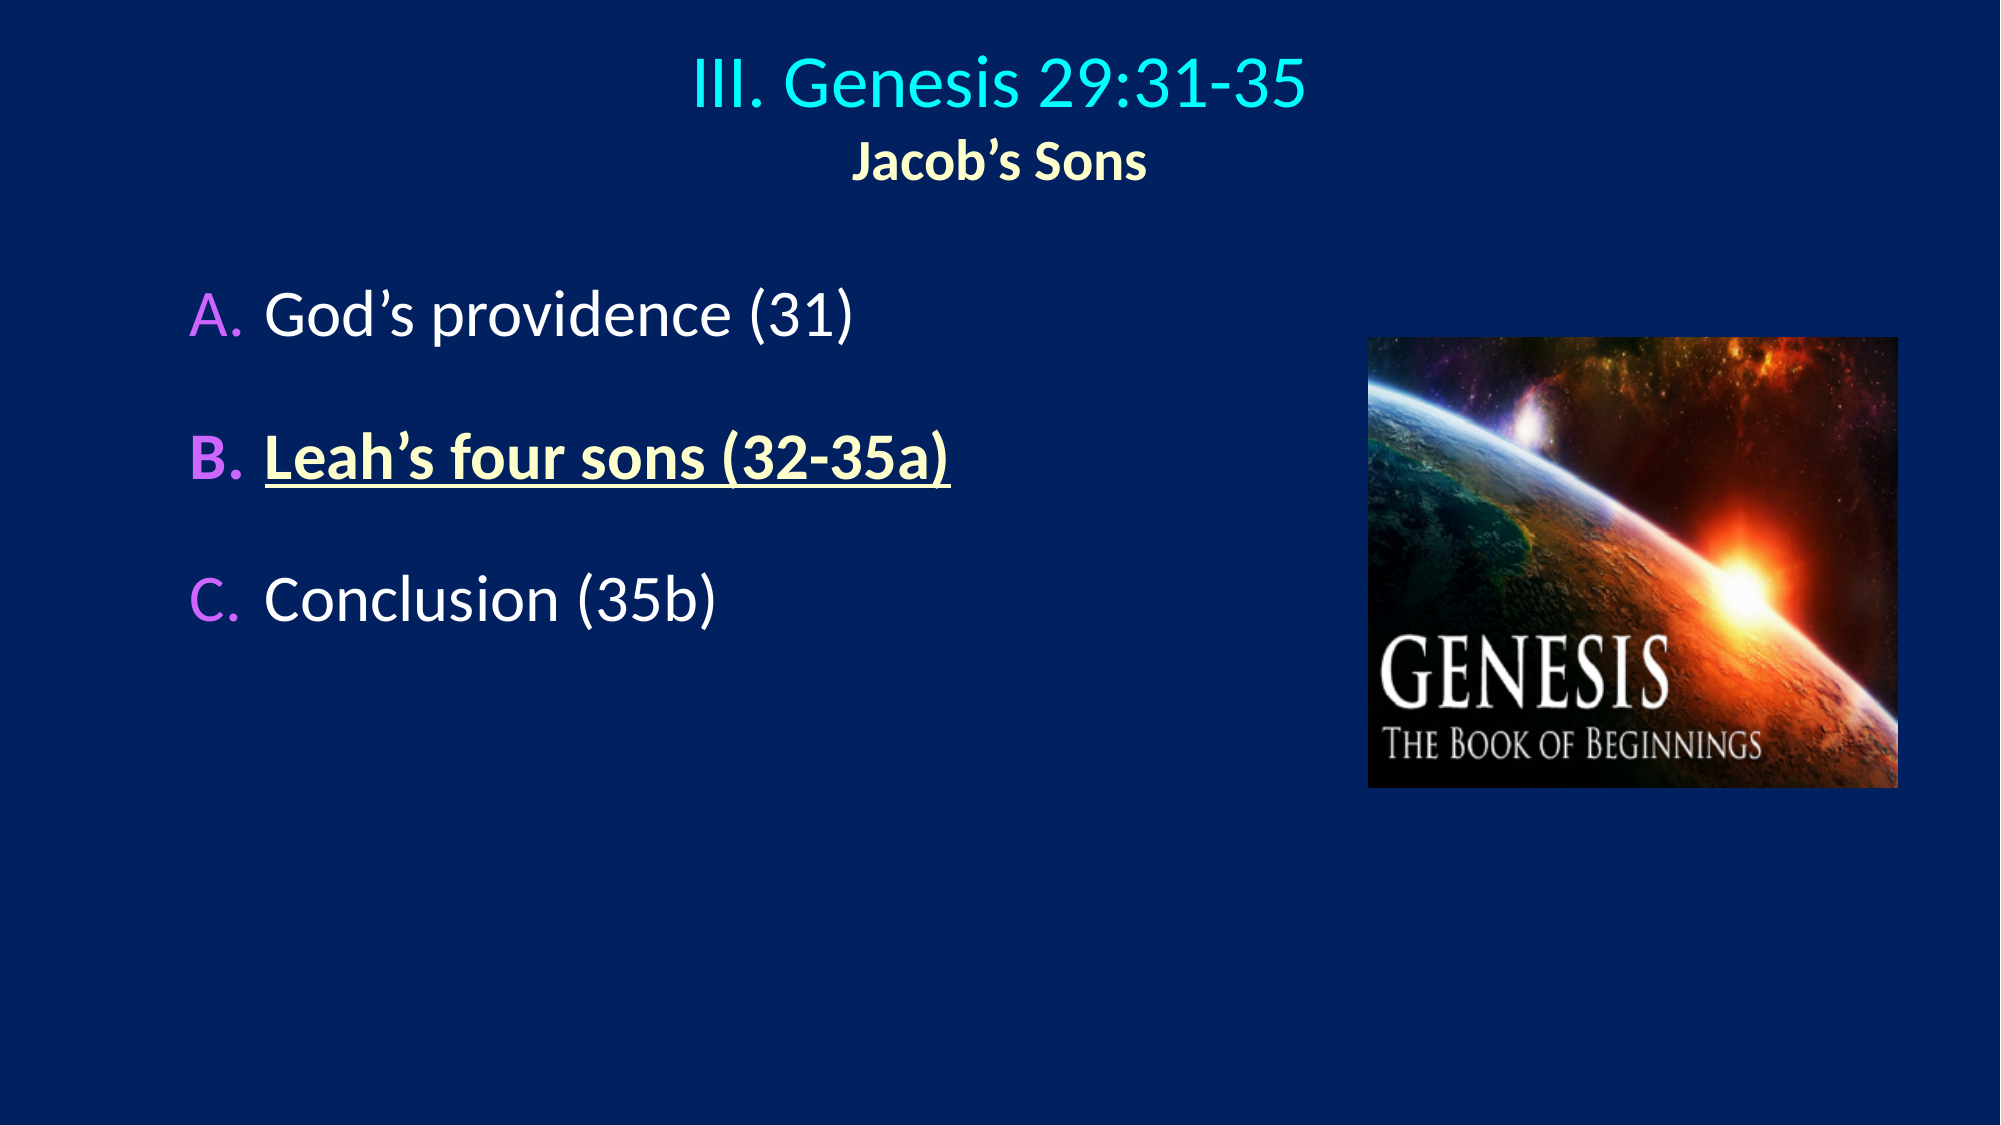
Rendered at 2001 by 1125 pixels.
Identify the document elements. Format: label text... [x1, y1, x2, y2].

list God’s providence (31) Leah’s four sons (32-35a) Conclusion (35b) [174, 262, 1238, 901]
title III. Genesis 29:31-35 Jacob’s Sons [535, 37, 1464, 188]
picture [1367, 337, 1898, 788]
